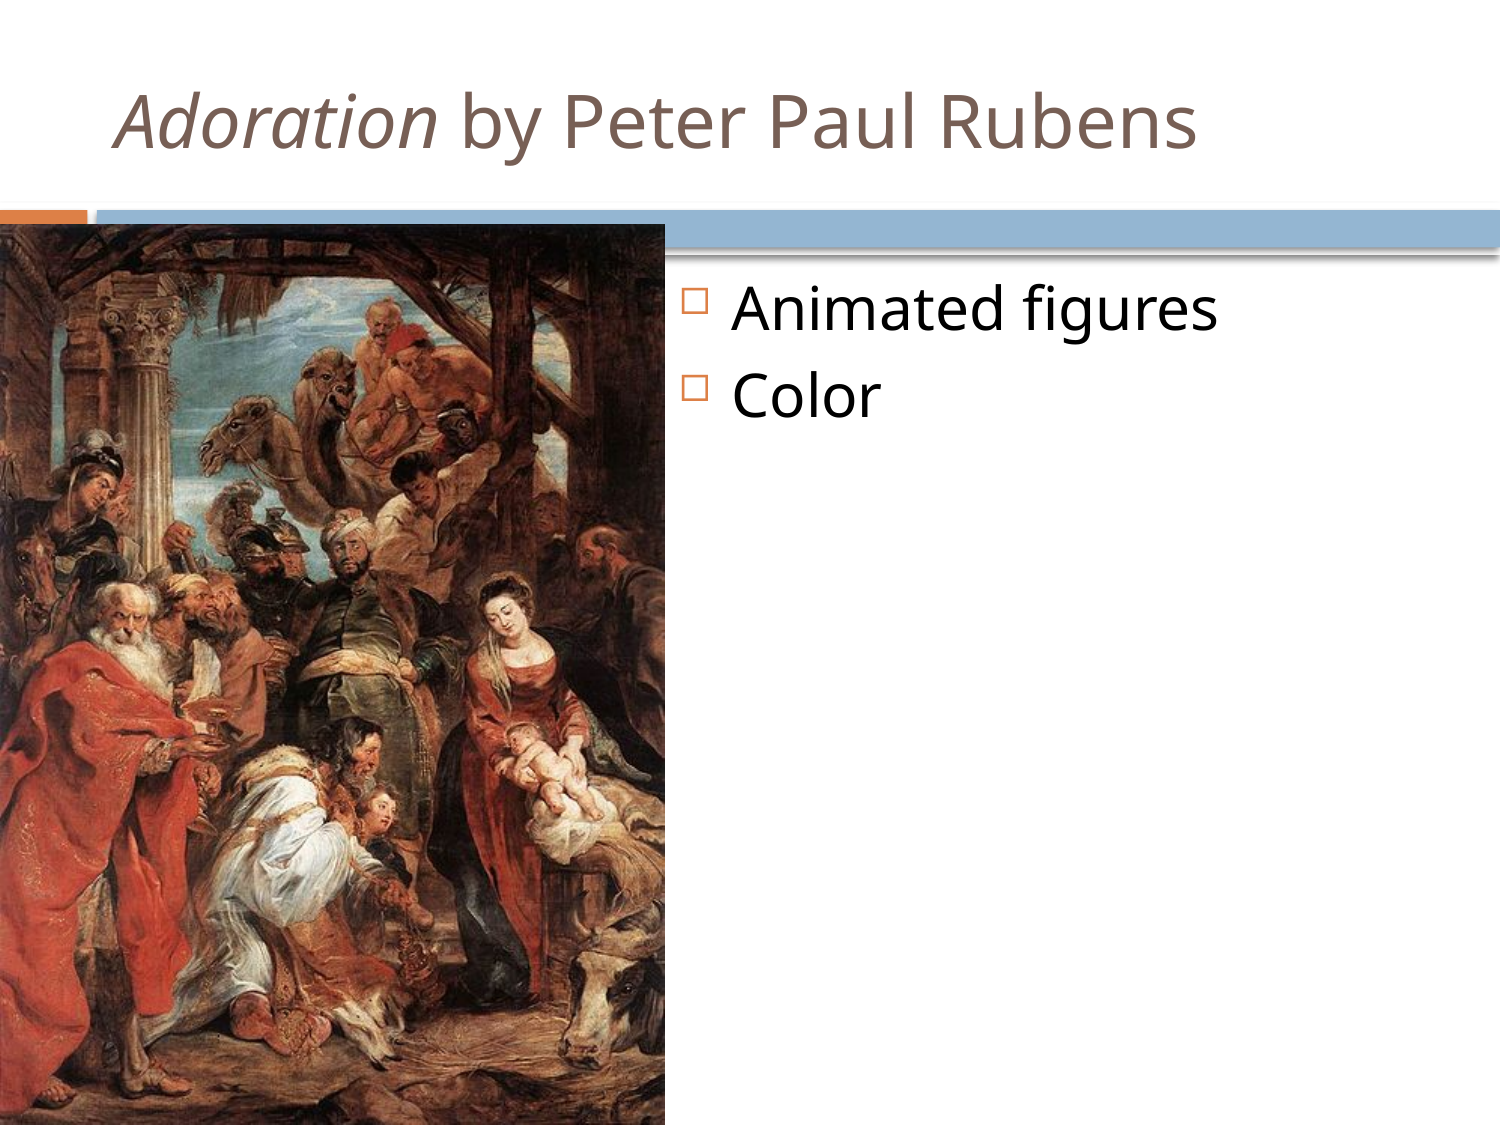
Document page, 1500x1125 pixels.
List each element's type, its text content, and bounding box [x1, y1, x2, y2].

title Adoration by Peter Paul Rubens [100, 37, 1438, 200]
list Animated figures Color [668, 262, 1438, 1000]
picture [0, 224, 665, 1125]
